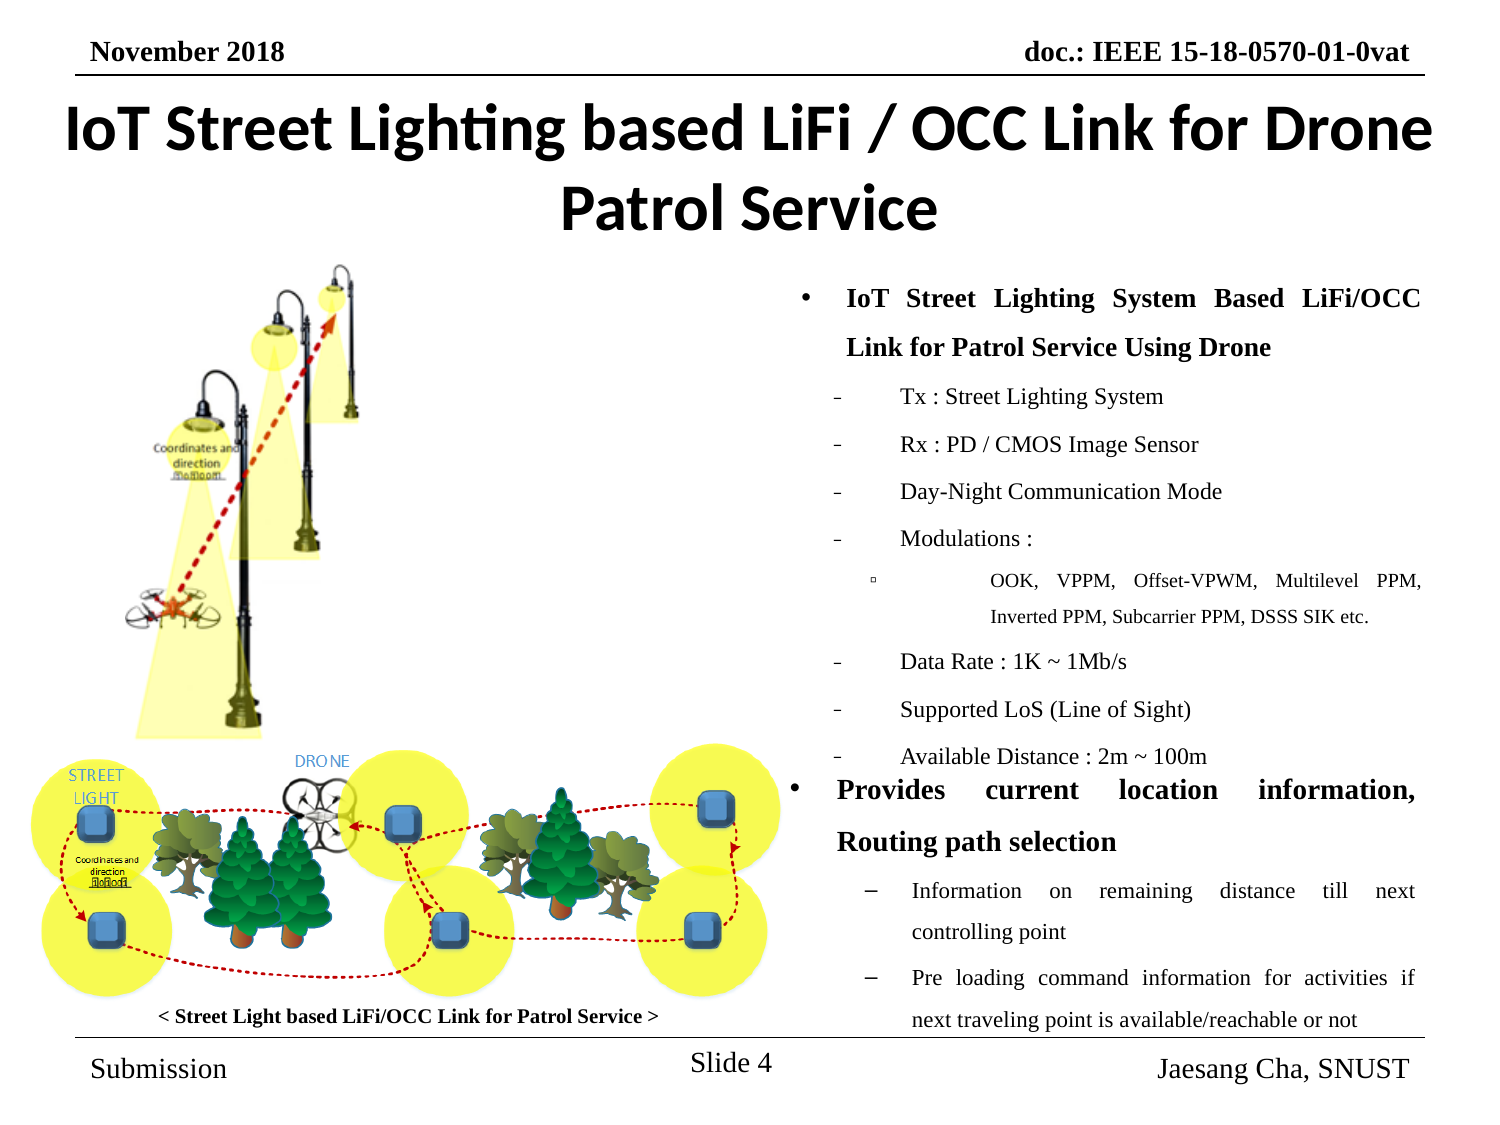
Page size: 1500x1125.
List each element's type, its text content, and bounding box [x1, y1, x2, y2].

text_box IoT Street Lighting System Based LiFi/OCC Link for Patrol Service Using Drone Tx : Street Lighting System Rx : PD / CMOS Image Sensor Day-Night Communication Mode Modulations : OOK, VPPM, Offset-VPWM, Multilevel PPM, Inverted PPM, Subcarrier PPM, DSSS SIK etc. Data Rate : 1K ~ 1Mb/s Supported LoS (Line of Sight) Available Distance : 2m ~ 100m [786, 256, 1437, 786]
text_box IoT Street Lighting based LiFi / OCC Link for Drone Patrol Service [0, 107, 1500, 221]
picture [23, 257, 787, 1003]
text_box Provides current location information, Routing path selection Information on remaining distance till next controlling point Pre loading command information for activities if next traveling point is available/reachable or not [774, 745, 1431, 1032]
text_box < Street Light based LiFi/OCC Link for Patrol Service > [72, 1011, 756, 1035]
text_box Slide 4 [675, 1035, 788, 1086]
